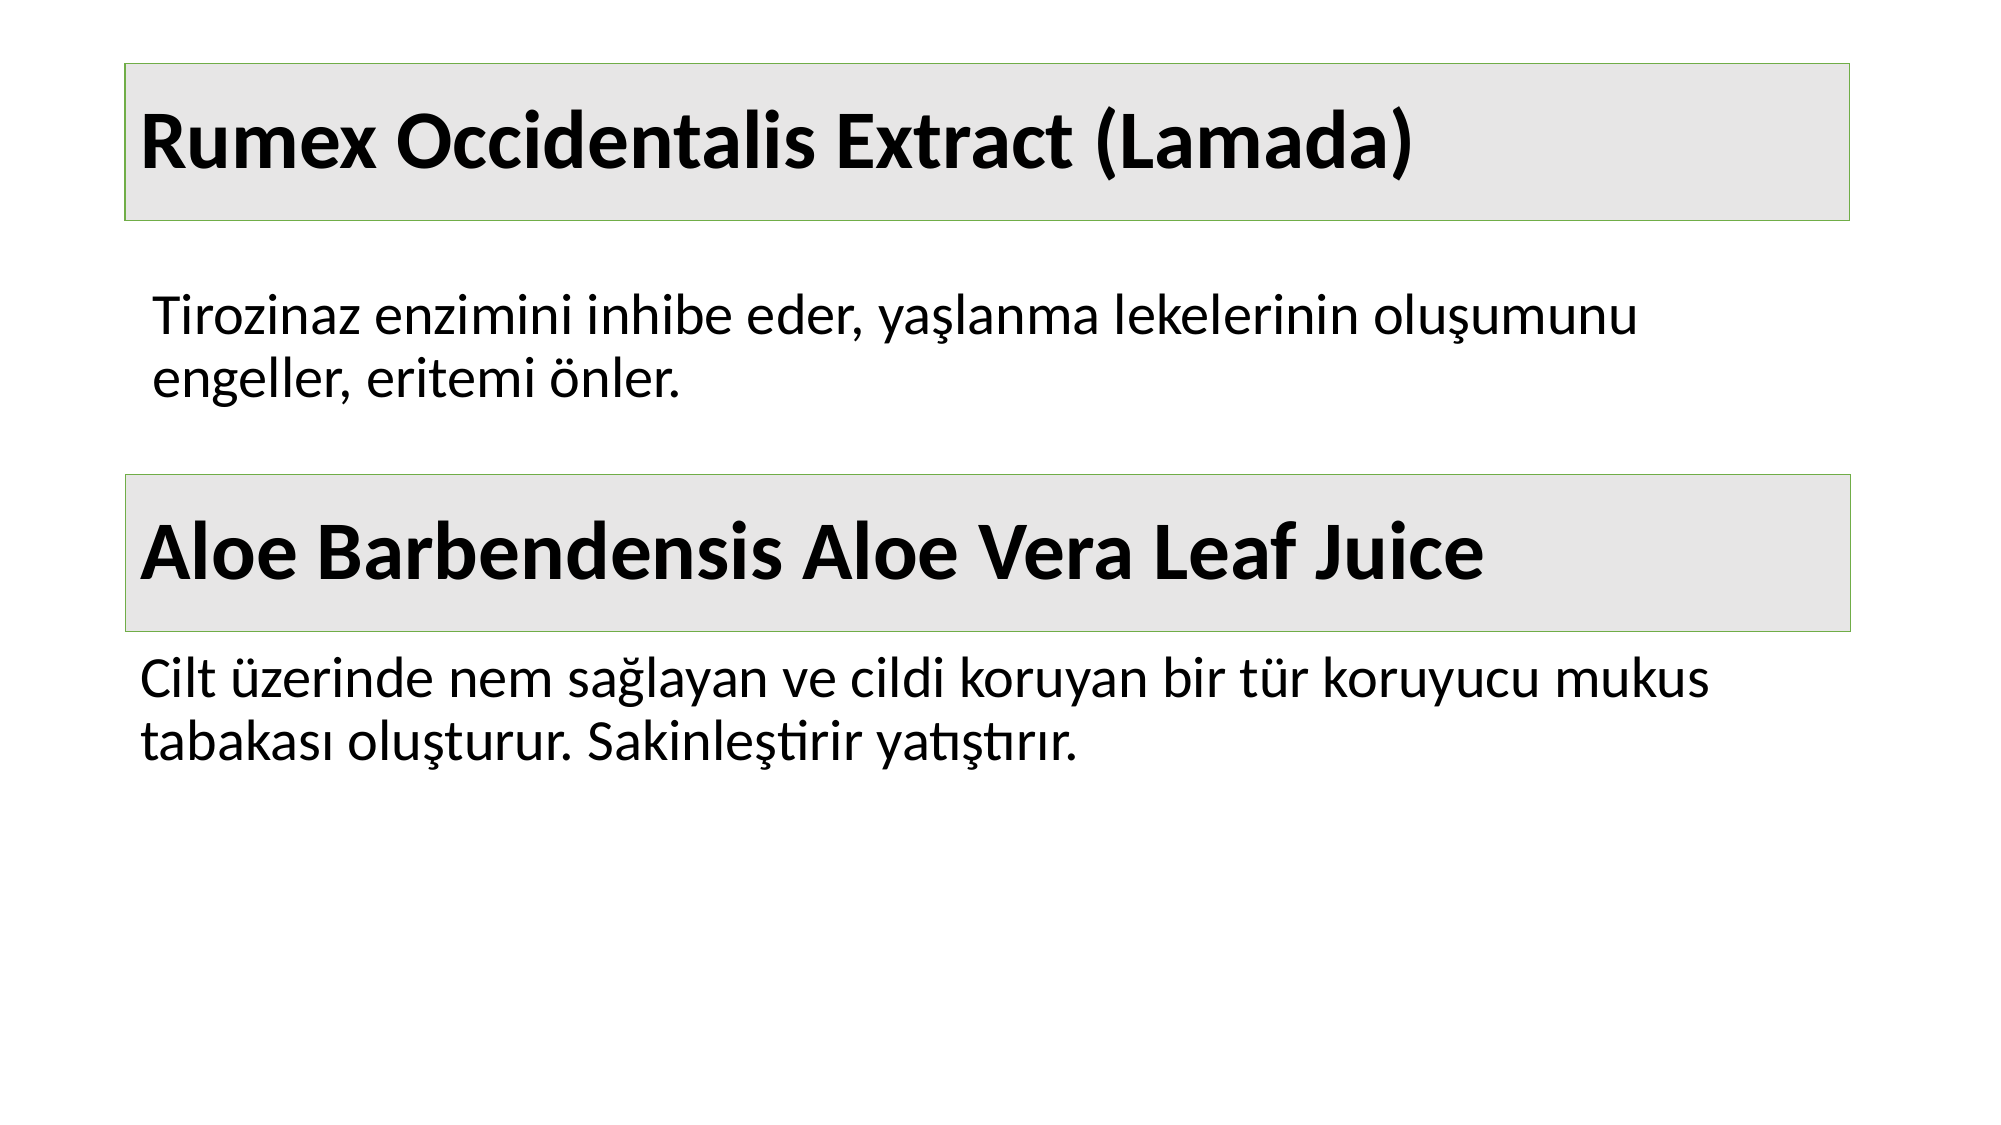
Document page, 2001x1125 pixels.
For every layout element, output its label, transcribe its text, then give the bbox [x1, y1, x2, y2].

text_box Cilt üzerinde nem sağlayan ve cildi koruyan bir tür koruyucu mukus tabakası oluşturur. Sakinleştirir yatıştırır. [124, 639, 1850, 838]
title Rumex Occidentalis Extract (Lamada) [124, 63, 1850, 221]
list Tirozinaz enzimini inhibe eder, yaşlanma lekelerinin oluşumunu engeller, eritemi önler. [137, 277, 1863, 475]
text_box Aloe Barbendensis Aloe Vera Leaf Juice [125, 474, 1851, 632]
